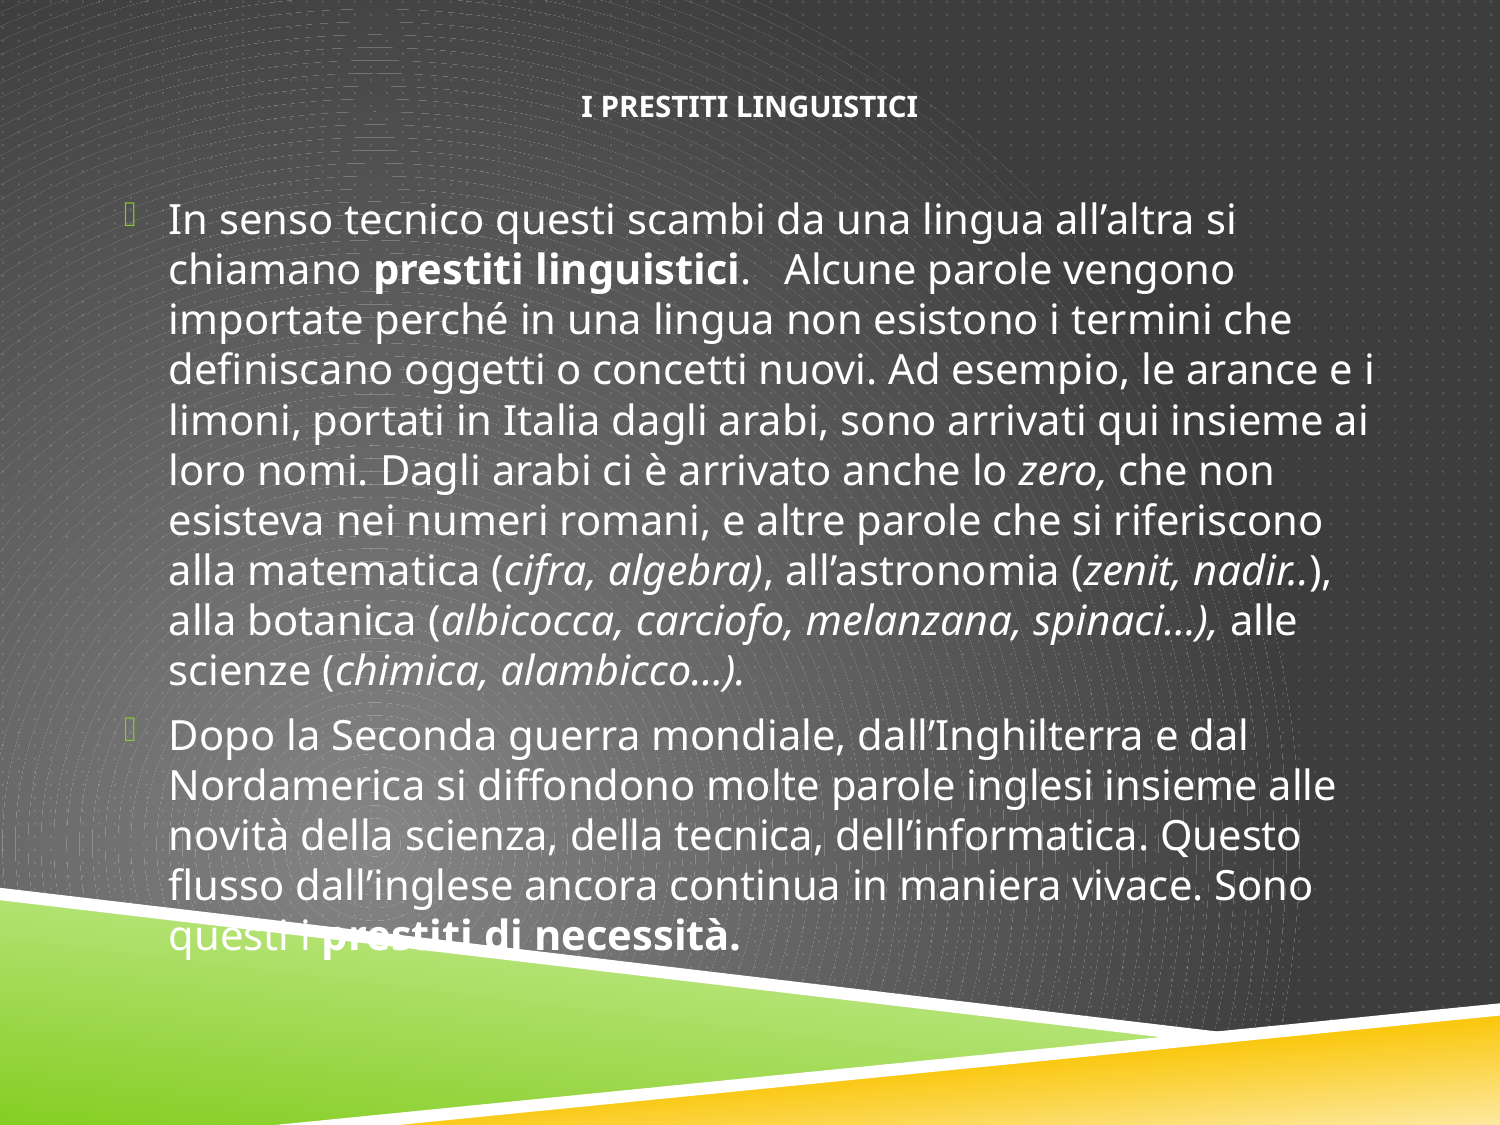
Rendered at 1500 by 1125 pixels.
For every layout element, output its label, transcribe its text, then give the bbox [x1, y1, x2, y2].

list In senso tecnico questi scambi da una lingua all’altra si chiamano prestiti linguistici. Alcune parole vengono importate perché in una lingua non esistono i termini che definiscano oggetti o concetti nuovi. Ad esempio, le arance e i limoni, portati in Italia dagli arabi, sono arrivati qui insieme ai loro nomi. Dagli arabi ci è arrivato anche lo zero, che non esisteva nei numeri romani, e altre parole che si riferiscono alla matematica (cifra, algebra), all’astronomia (zenit, nadir..), alla botanica (albicocca, carciofo, melanzana, spinaci…), alle scienze (chimica, alambicco…). Dopo la Seconda guerra mondiale, dall’Inghilterra e dal Nordamerica si diffondono molte parole inglesi insieme alle novità della scienza, della tecnica, dell’informatica. Questo flusso dall’inglese ancora continua in maniera vivace. Sono questi i prestiti di necessità. [112, 185, 1388, 1002]
title I prestiti linguistici [112, 45, 1388, 167]
